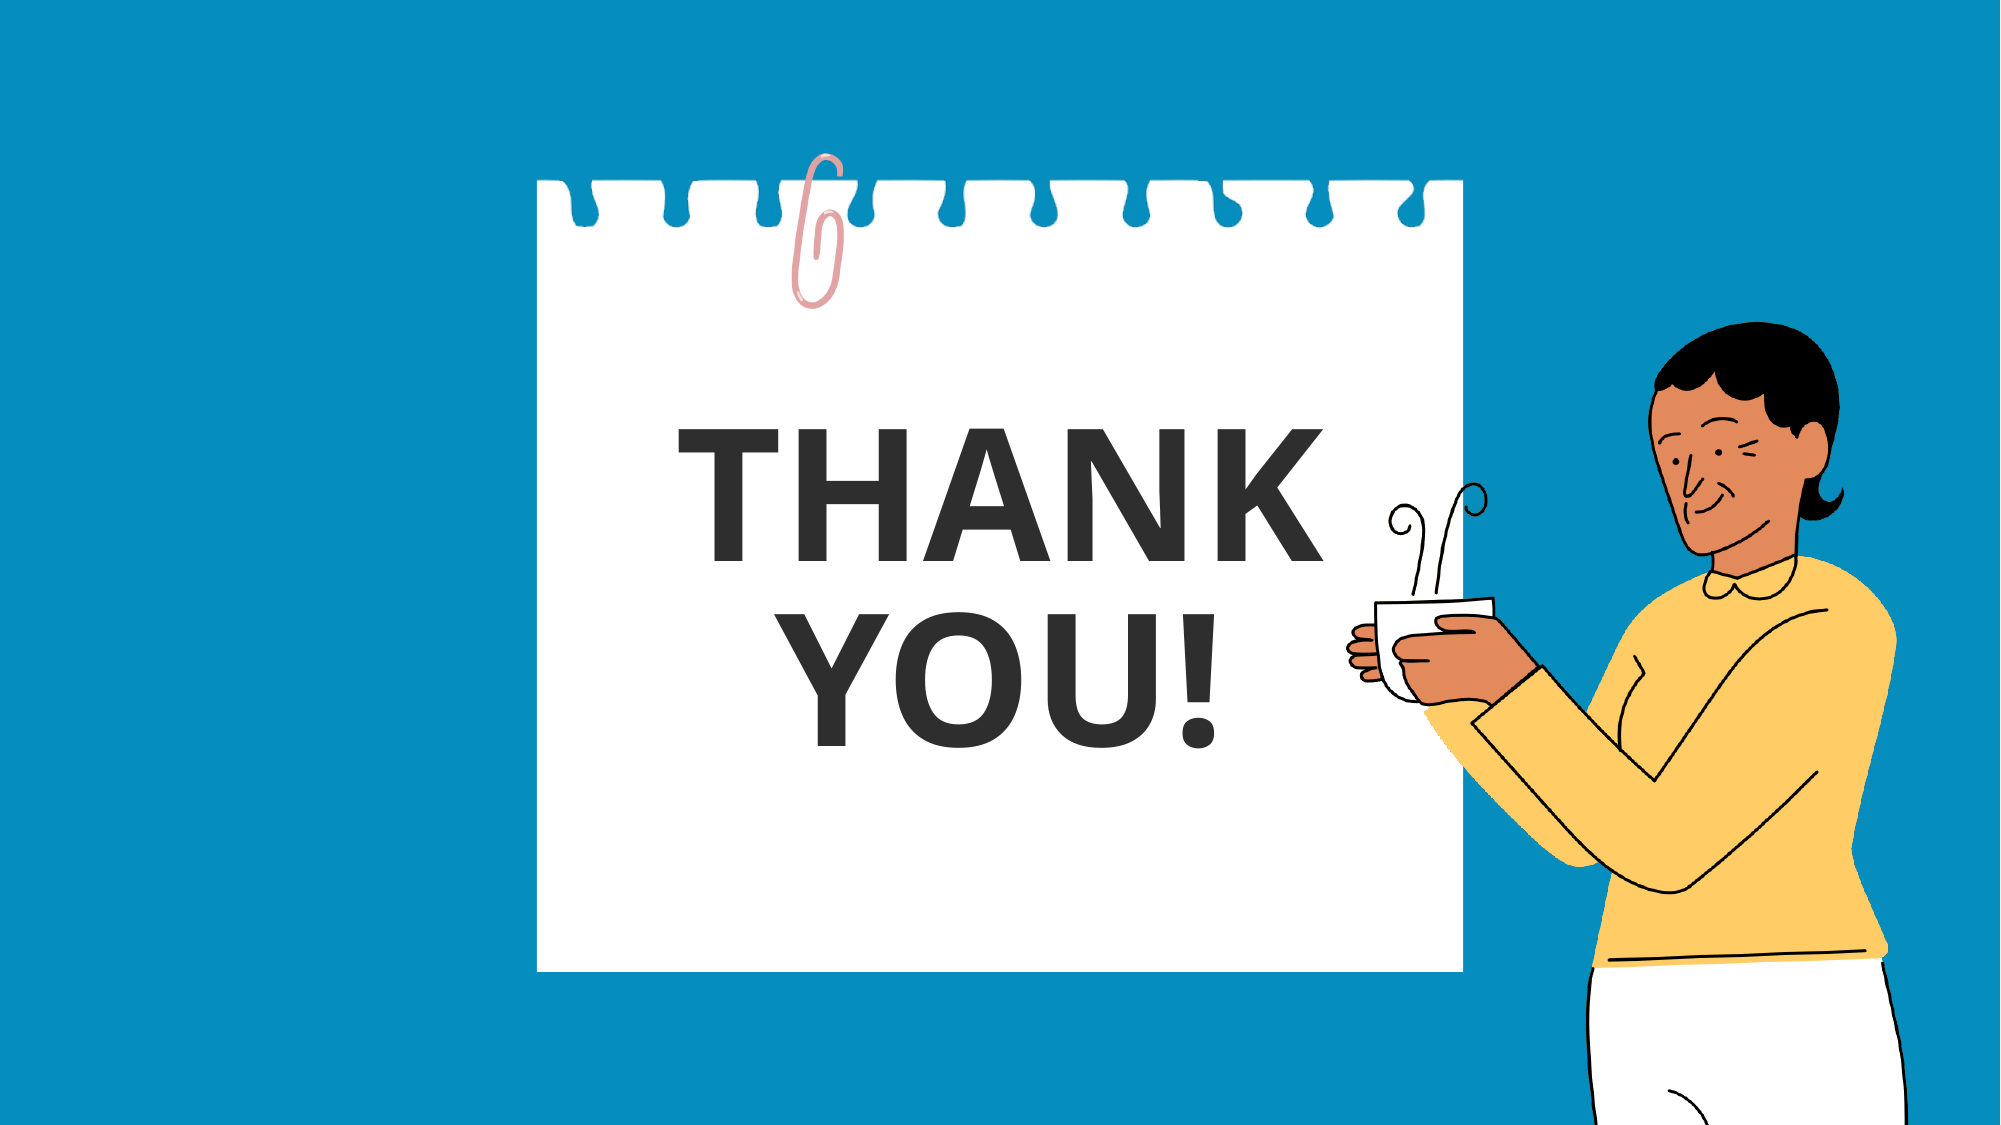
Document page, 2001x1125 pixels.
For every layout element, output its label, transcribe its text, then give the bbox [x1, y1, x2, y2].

text_box [536, 178, 1464, 972]
text_box [791, 153, 845, 309]
text_box THANK YOU! [645, 413, 1343, 784]
text_box [1343, 315, 1935, 1125]
